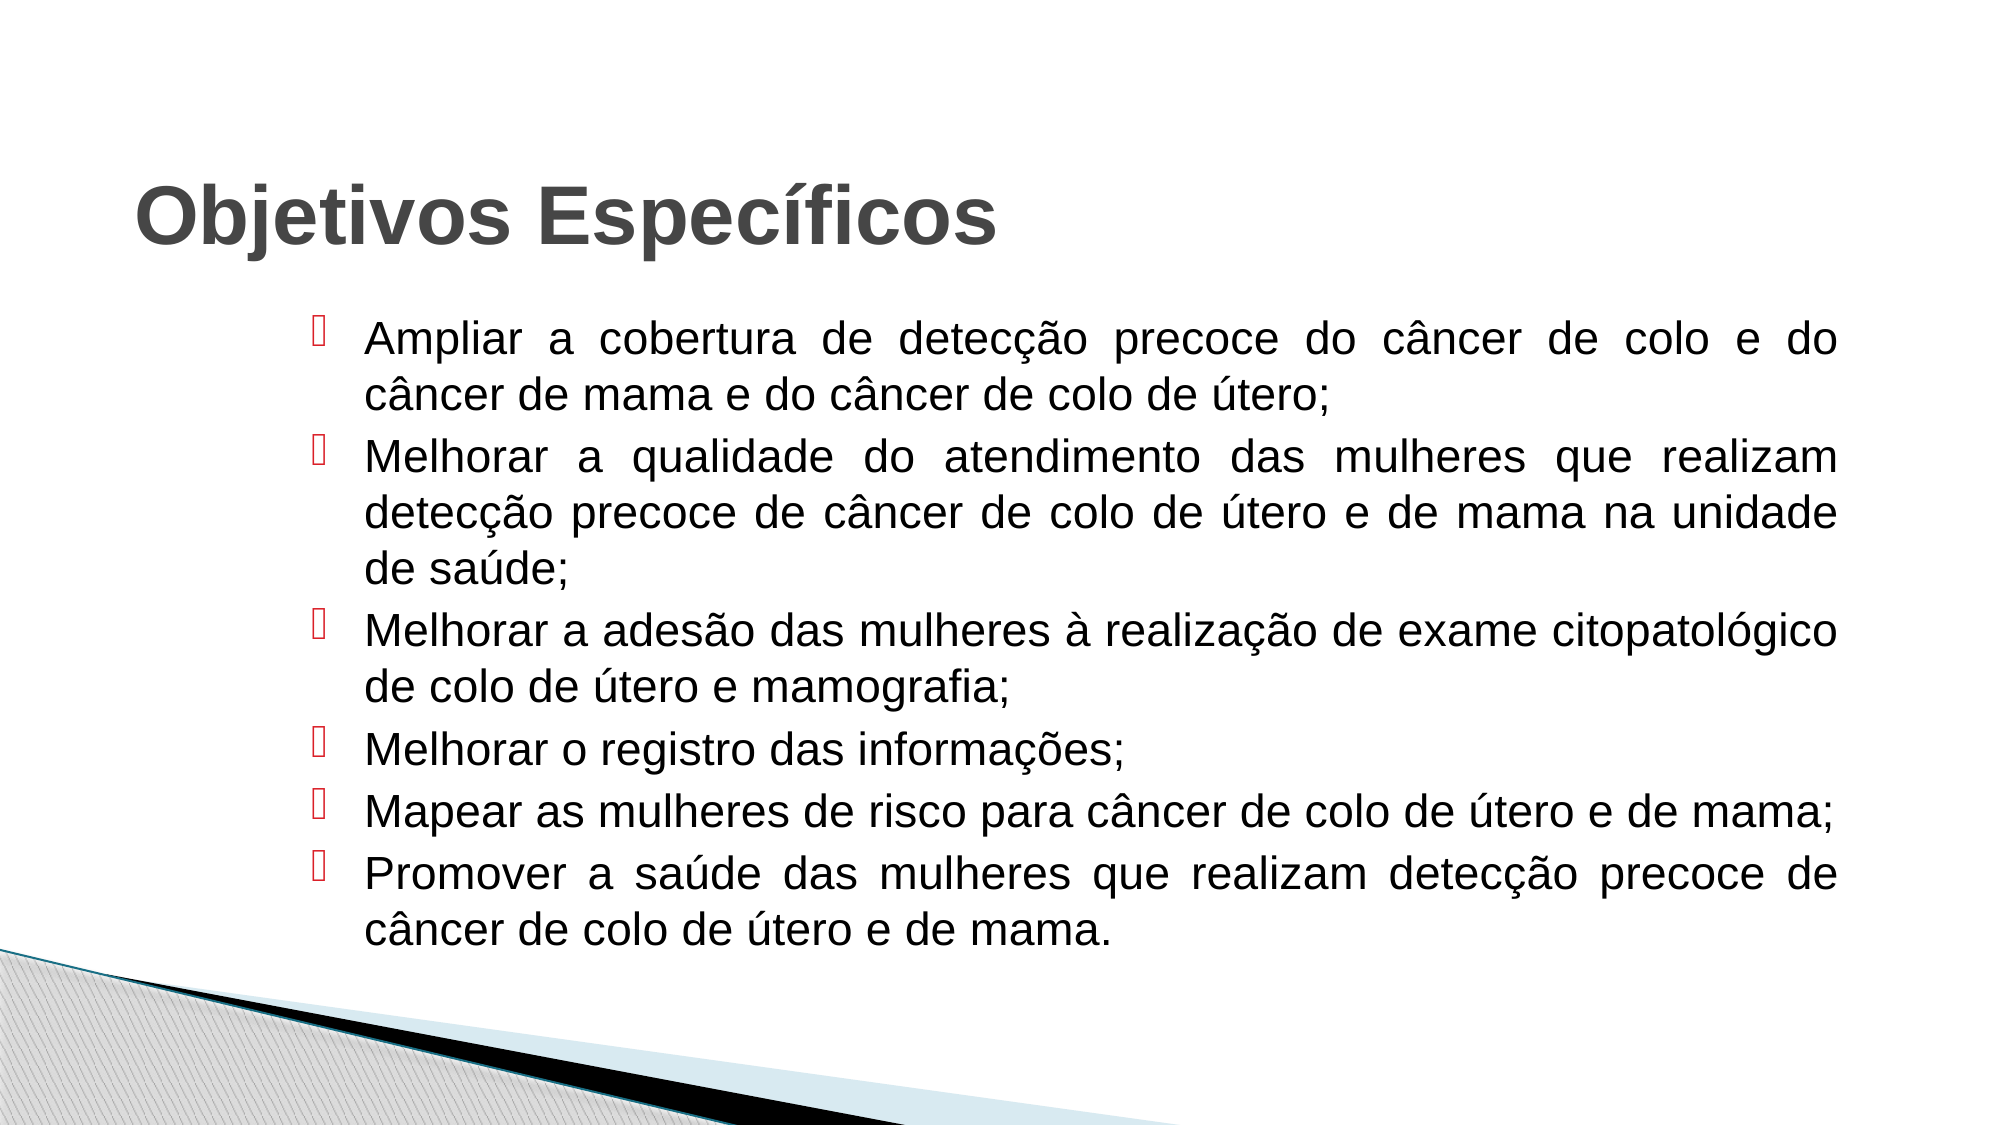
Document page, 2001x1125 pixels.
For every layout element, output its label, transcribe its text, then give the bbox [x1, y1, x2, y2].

title Objetivos Específicos [119, 117, 1920, 305]
list Ampliar a cobertura de detecção precoce do câncer de colo e do câncer de mama e do câncer de colo de útero; Melhorar a qualidade do atendimento das mulheres que realizam detecção precoce de câncer de colo de útero e de mama na unidade de saúde; Melhorar a adesão das mulheres à realização de exame citopatológico de colo de útero e mamografia; Melhorar o registro das informações; Mapear as mulheres de risco para câncer de colo de útero e de mama; Promover a saúde das mulheres que realizam detecção precoce de câncer de colo de útero e de mama. [218, 305, 1855, 981]
